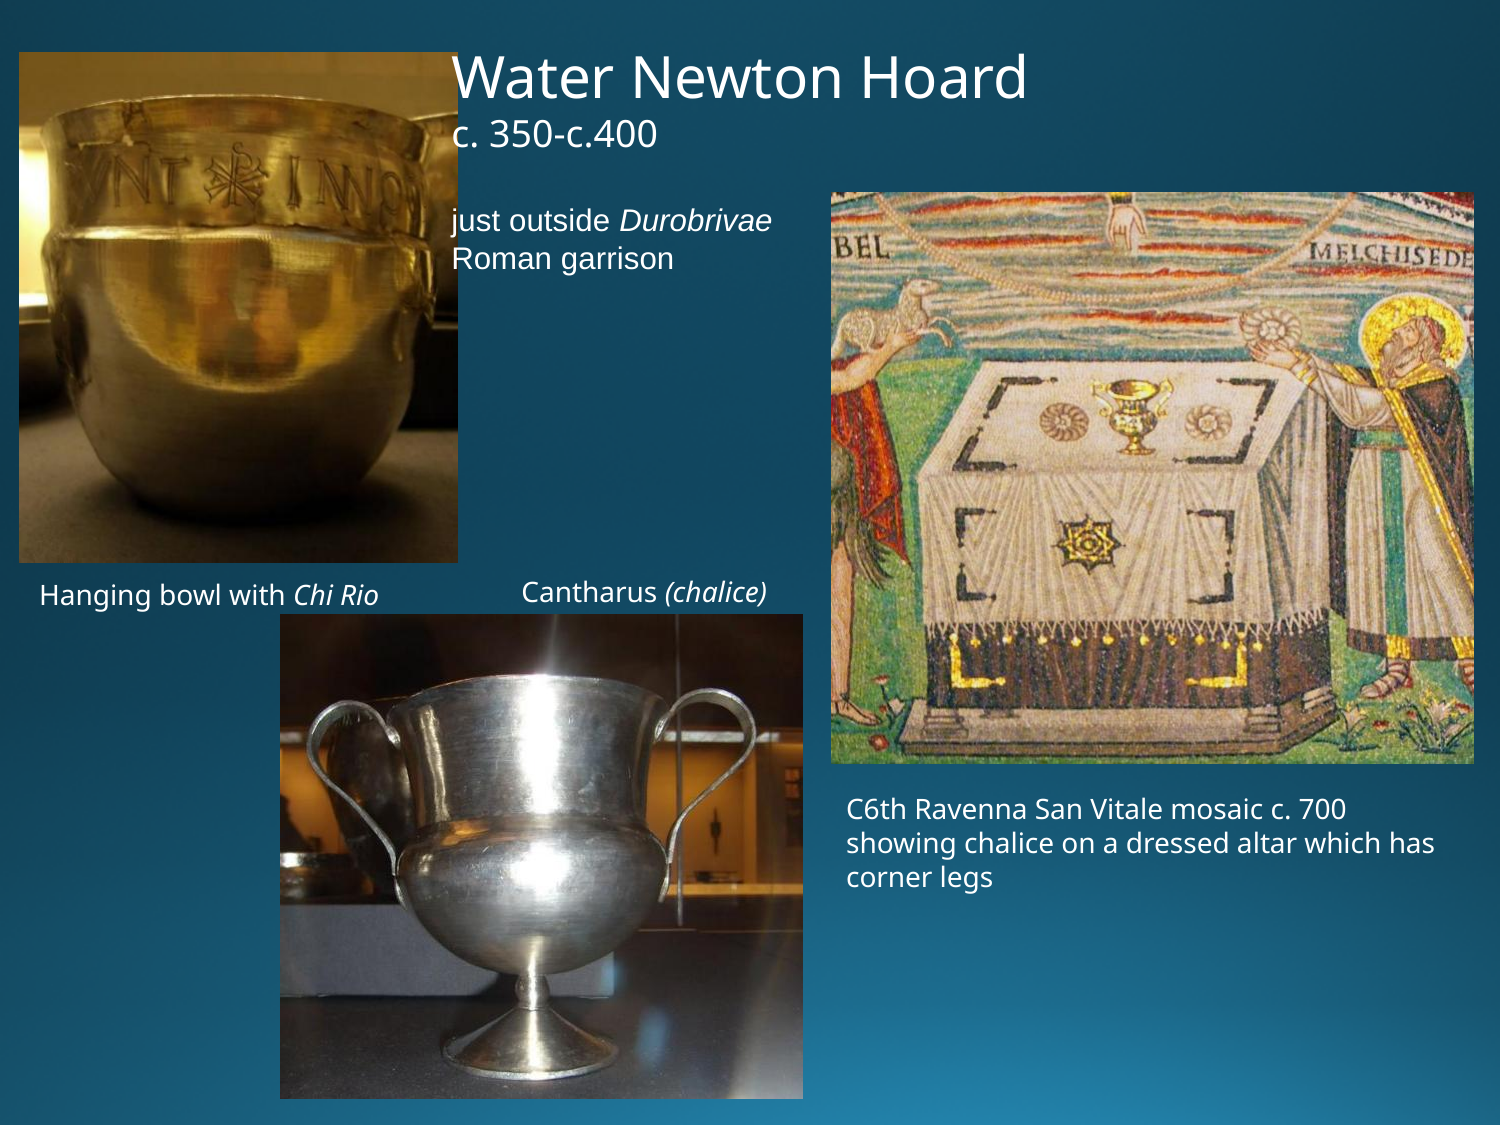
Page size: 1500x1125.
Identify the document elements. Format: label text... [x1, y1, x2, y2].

text_box Hanging bowl with Chi Rio [24, 570, 395, 619]
text_box Cantharus (chalice) [506, 567, 782, 614]
picture [0, 0, 1500, 1125]
text_box Water Newton Hoard c. 350-c.400 just outside Durobrivae Roman garrison [436, 33, 1045, 283]
text_box C6th Ravenna San Vitale mosaic c. 700 showing chalice on a dressed altar which has corner legs [831, 784, 1474, 901]
